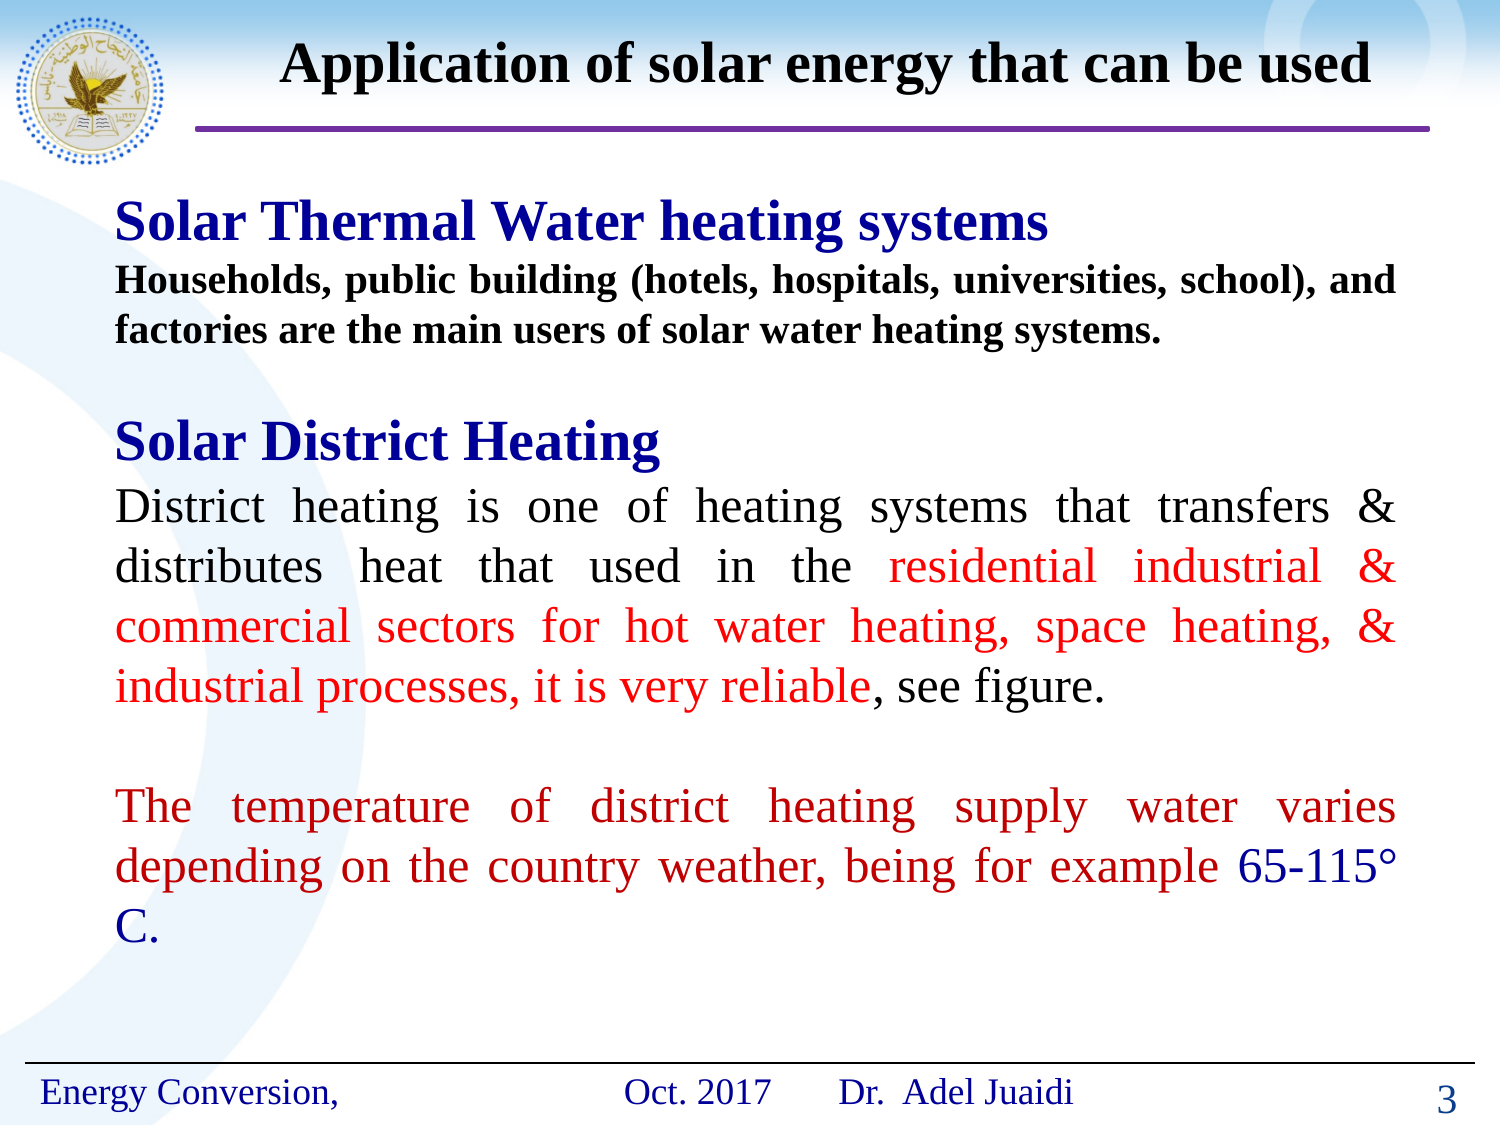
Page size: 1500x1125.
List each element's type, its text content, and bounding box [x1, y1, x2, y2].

slide_number 3 [1325, 1064, 1473, 1125]
text_box Solar Thermal Water heating systems Households, public building (hotels, hospitals, universities, school), and factories are the main users of solar water heating systems. Solar District Heating District heating is one of heating systems that transfers & distributes heat that used in the residential industrial & commercial sectors for hot water heating, space heating, & industrial processes, it is very reliable, see figure. The temperature of district heating supply water varies depending on the country weather, being for example 65-115° C. [99, 174, 1413, 1120]
title Application of solar energy that can be used [193, 24, 1473, 100]
picture [0, 0, 1500, 1125]
